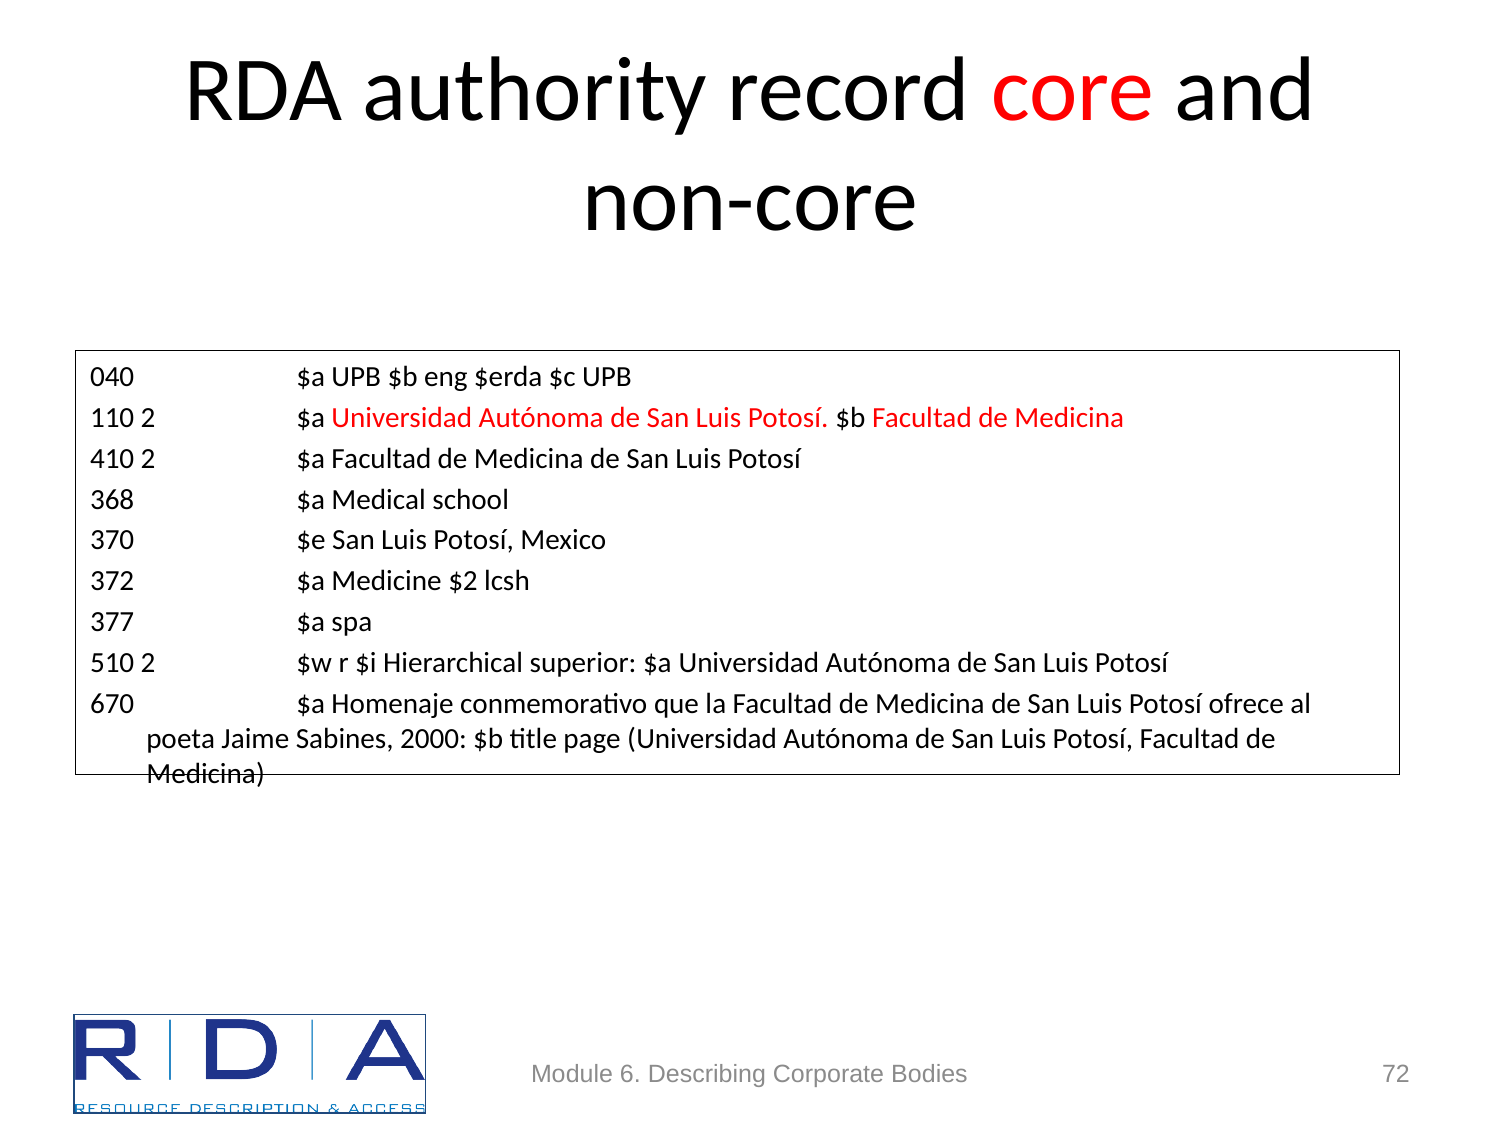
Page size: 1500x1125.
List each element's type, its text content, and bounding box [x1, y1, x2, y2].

picture [75, 1015, 425, 1112]
list 040 $a UPB $b eng $erda $c UPB 110 2 $a Universidad Autónoma de San Luis Potosí. $b Facultad de Medicina 410 2 $a Facultad de Medicina de San Luis Potosí 368 $a Medical school 370 $e San Luis Potosí, Mexico 372 $a Medicine $2 lcsh 377 $a spa 510 2 $w r $i Hierarchical superior: $a Universidad Autónoma de San Luis Potosí 670 $a Homenaje conmemorativo que la Facultad de Medicina de San Luis Potosí ofrece al poeta Jaime Sabines, 2000: $b title page (Universidad Autónoma de San Luis Potosí, Facultad de Medicina) [75, 350, 1400, 775]
slide_number 72 [1074, 1042, 1425, 1103]
title RDA authority record core and non-core [75, 45, 1425, 233]
footer Module 6. Describing Corporate Bodies [512, 1042, 988, 1103]
